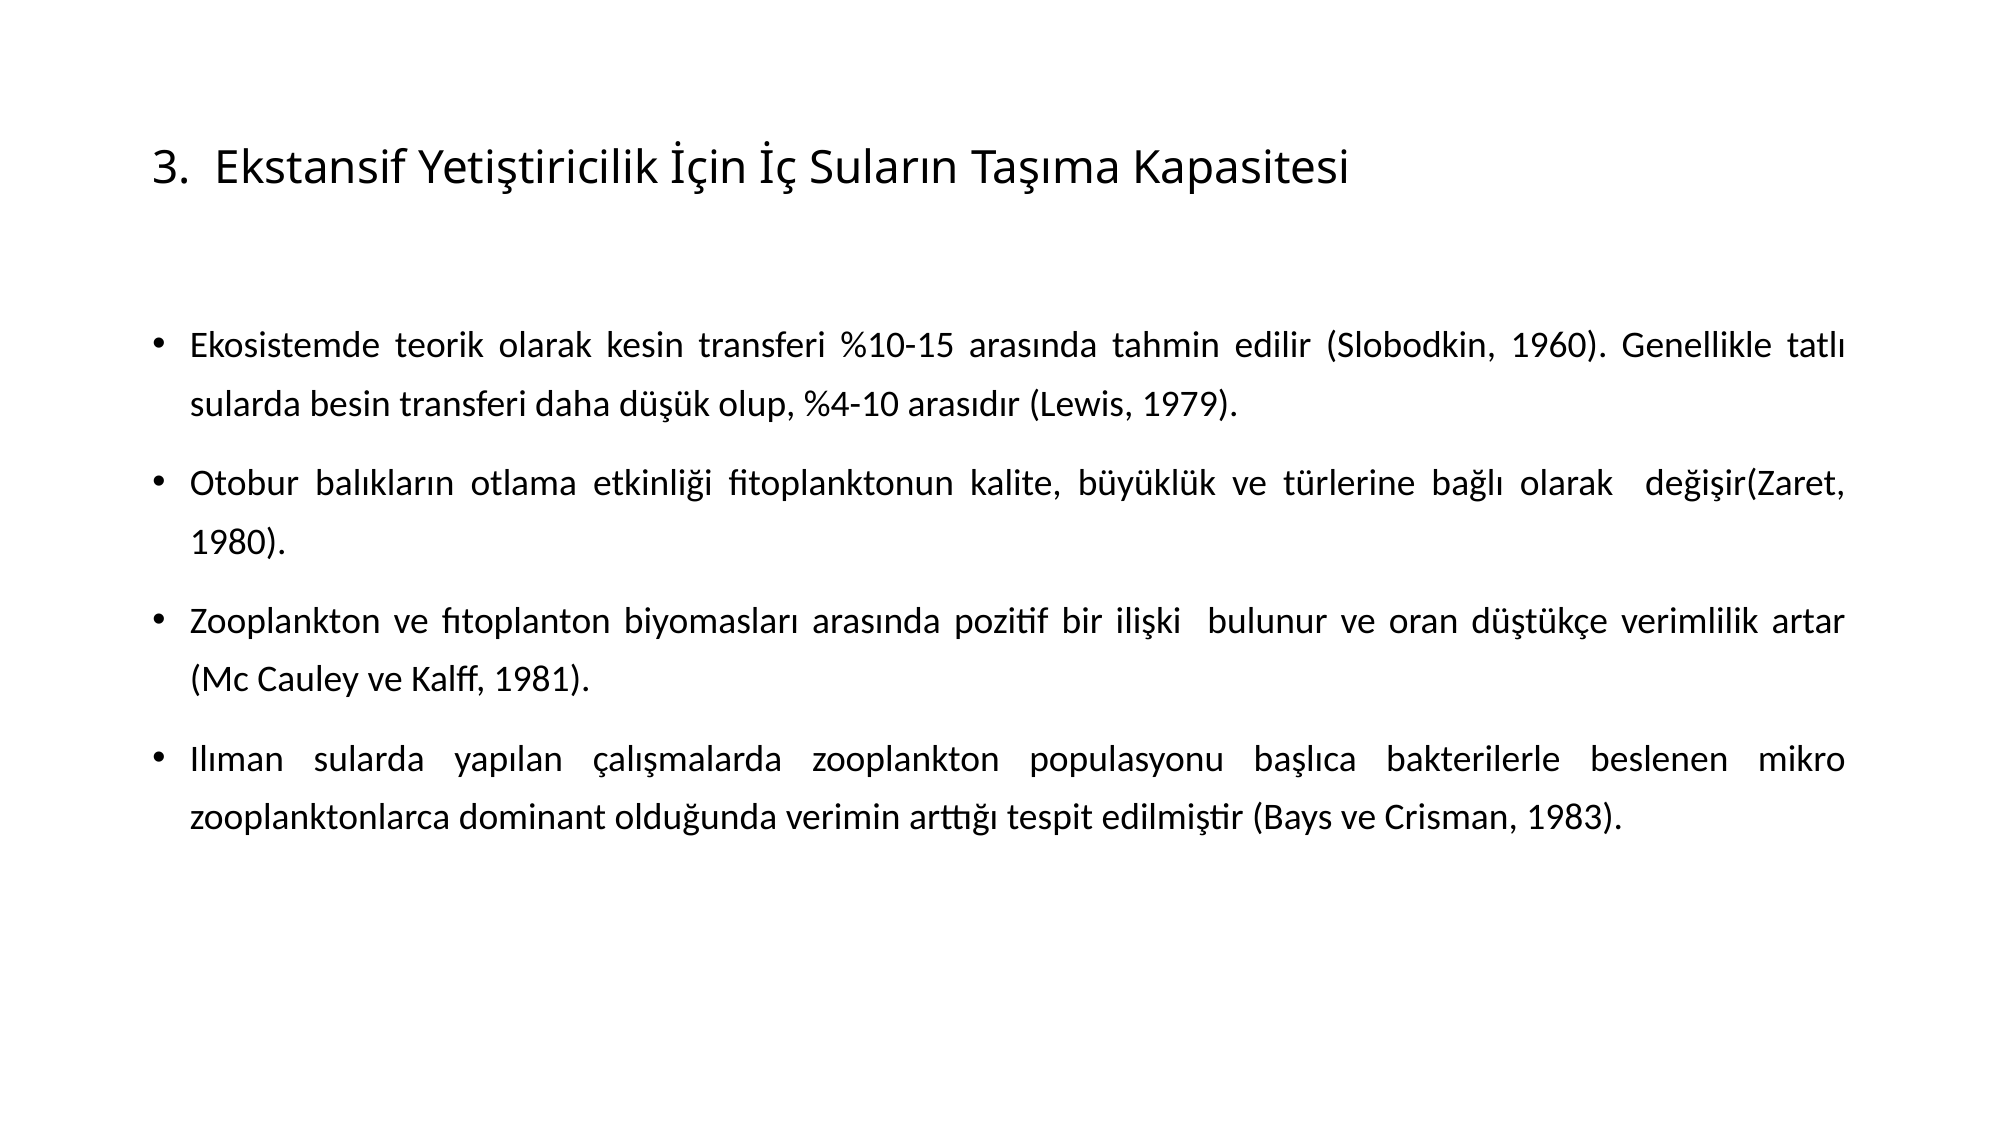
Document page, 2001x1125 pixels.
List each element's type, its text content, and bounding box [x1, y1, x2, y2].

list Ekosistemde teorik olarak kesin transferi %10-15 arasında tahmin edilir (Slobodkin, 1960). Genellikle tatlı sularda besin transferi daha düşük olup, %4-10 arasıdır (Lewis, 1979). Otobur balıkların otlama etkinliği fitoplanktonun kalite, büyüklük ve türlerine bağlı olarak değişir(Zaret, 1980). Zooplankton ve fıtoplanton biyomasları arasında pozitif bir ilişki bulunur ve oran düştükçe verimlilik artar (Mc Cauley ve Kalff, 1981). Ilıman sularda yapılan çalışmalarda zooplankton populasyonu başlıca bakterilerle beslenen mikro zooplanktonlarca dominant olduğunda verimin arttığı tespit edilmiştir (Bays ve Crisman, 1983). [137, 299, 1863, 1014]
title 3. Ekstansif Yetiştiricilik İçin İç Suların Taşıma Kapasitesi [137, 59, 1863, 278]
